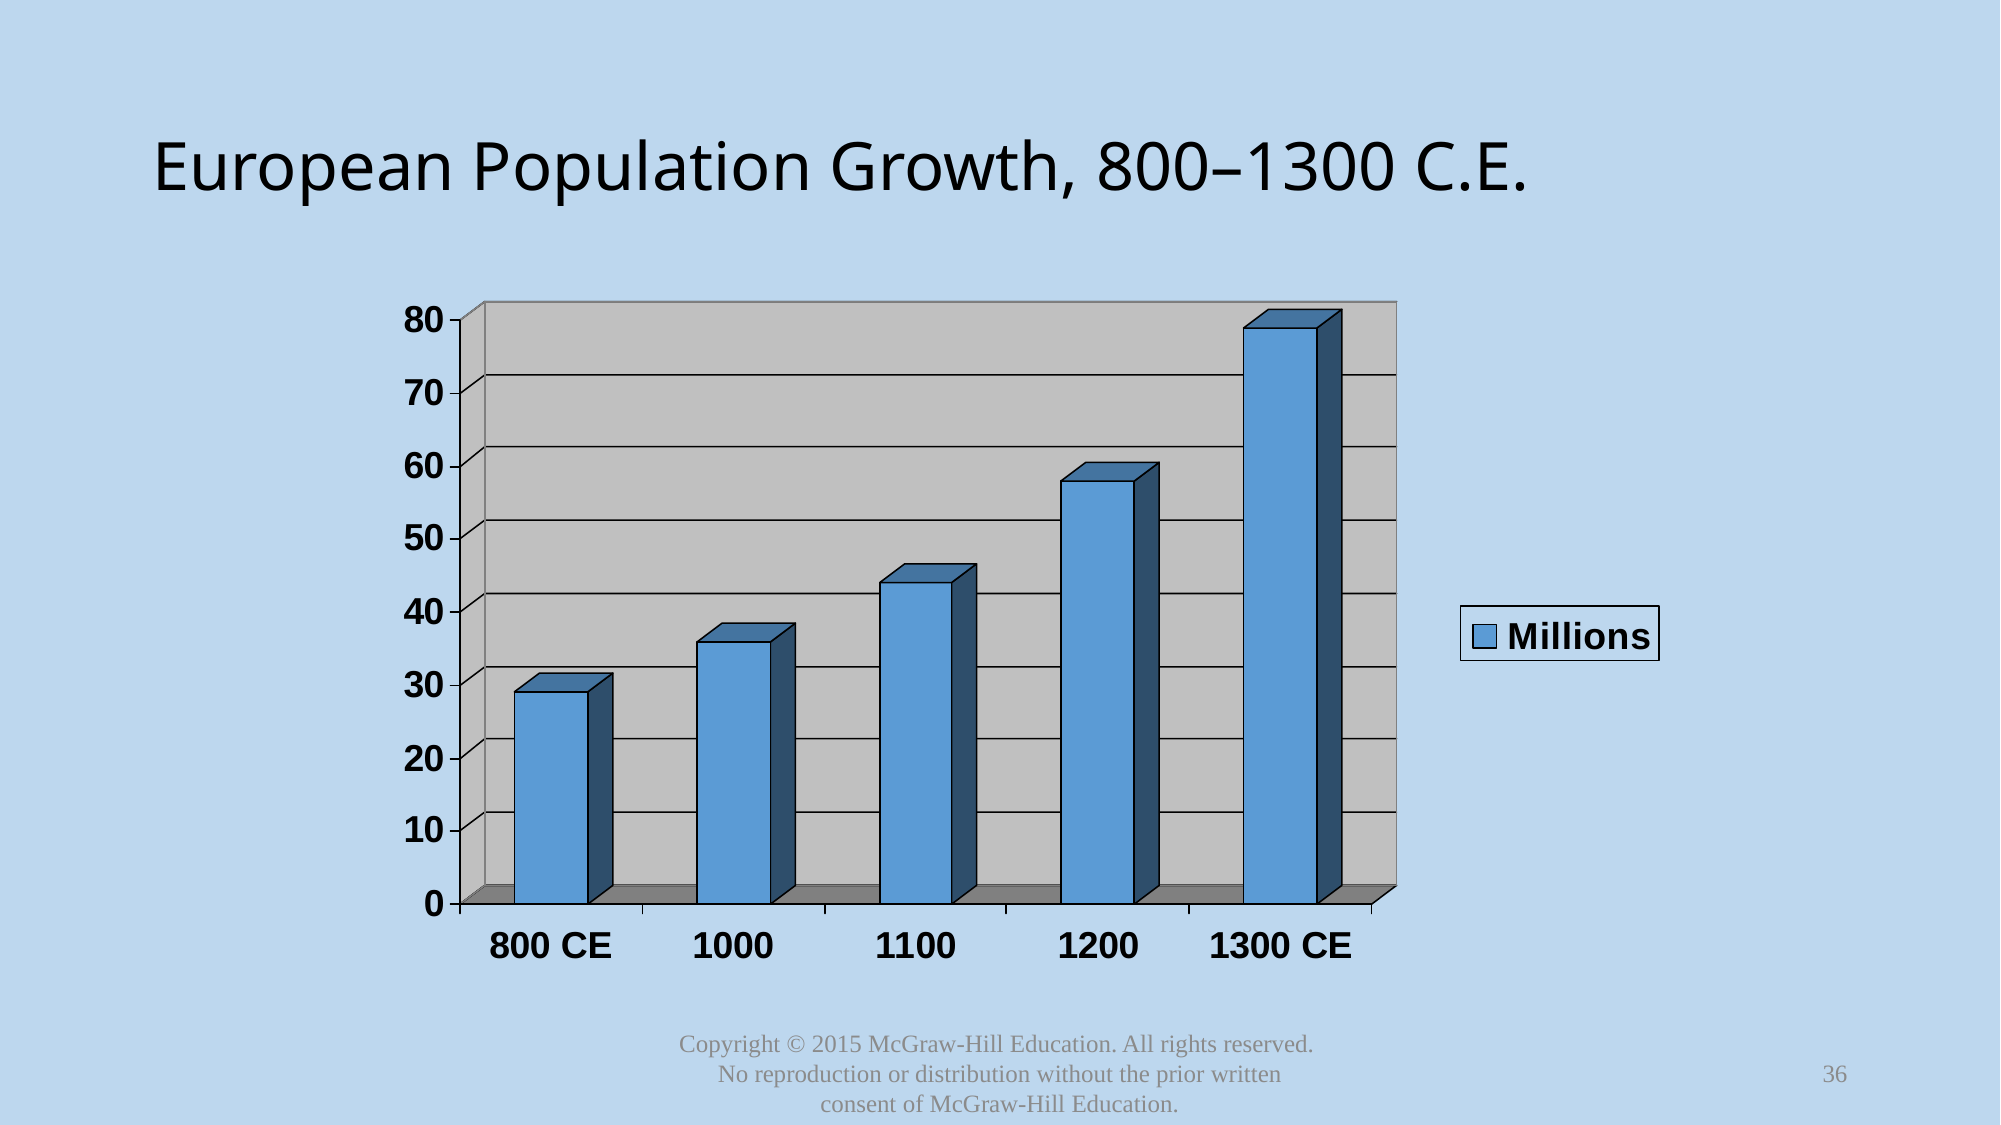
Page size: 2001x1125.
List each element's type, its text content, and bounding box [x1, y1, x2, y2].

footer Copyright © 2015 McGraw-Hill Education. All rights reserved. No reproduction or distribution without the prior written consent of McGraw-Hill Education. [662, 1042, 1338, 1103]
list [325, 262, 1675, 1006]
title European Population Growth, 800–1300 C.E. [137, 59, 1863, 278]
slide_number 36 [1412, 1042, 1863, 1103]
